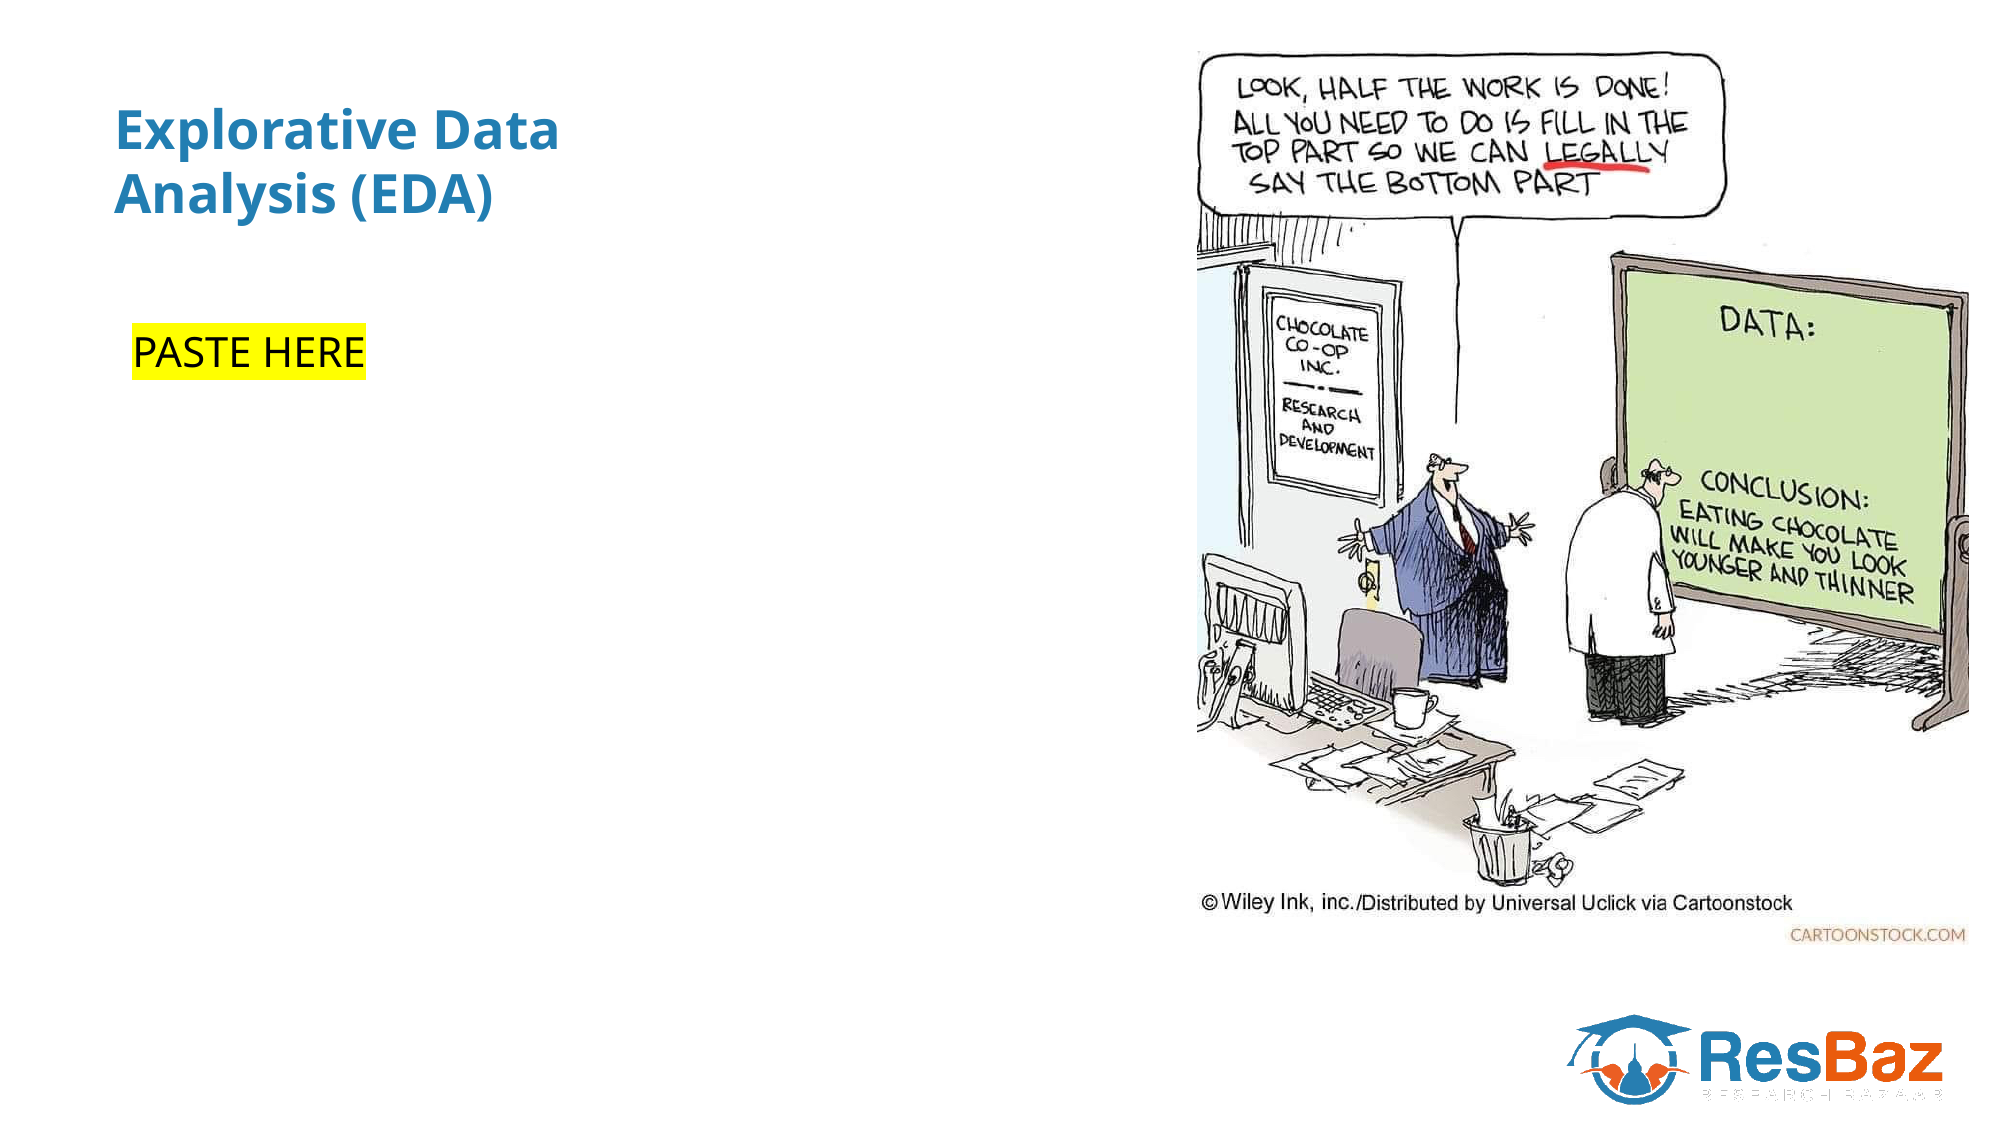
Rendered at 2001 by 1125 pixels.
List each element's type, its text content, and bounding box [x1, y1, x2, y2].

picture [1566, 997, 1957, 1125]
picture [1197, 51, 1969, 945]
title Explorative Data Analysis (EDA) [114, 87, 1192, 233]
list PASTE HERE [114, 301, 1848, 968]
